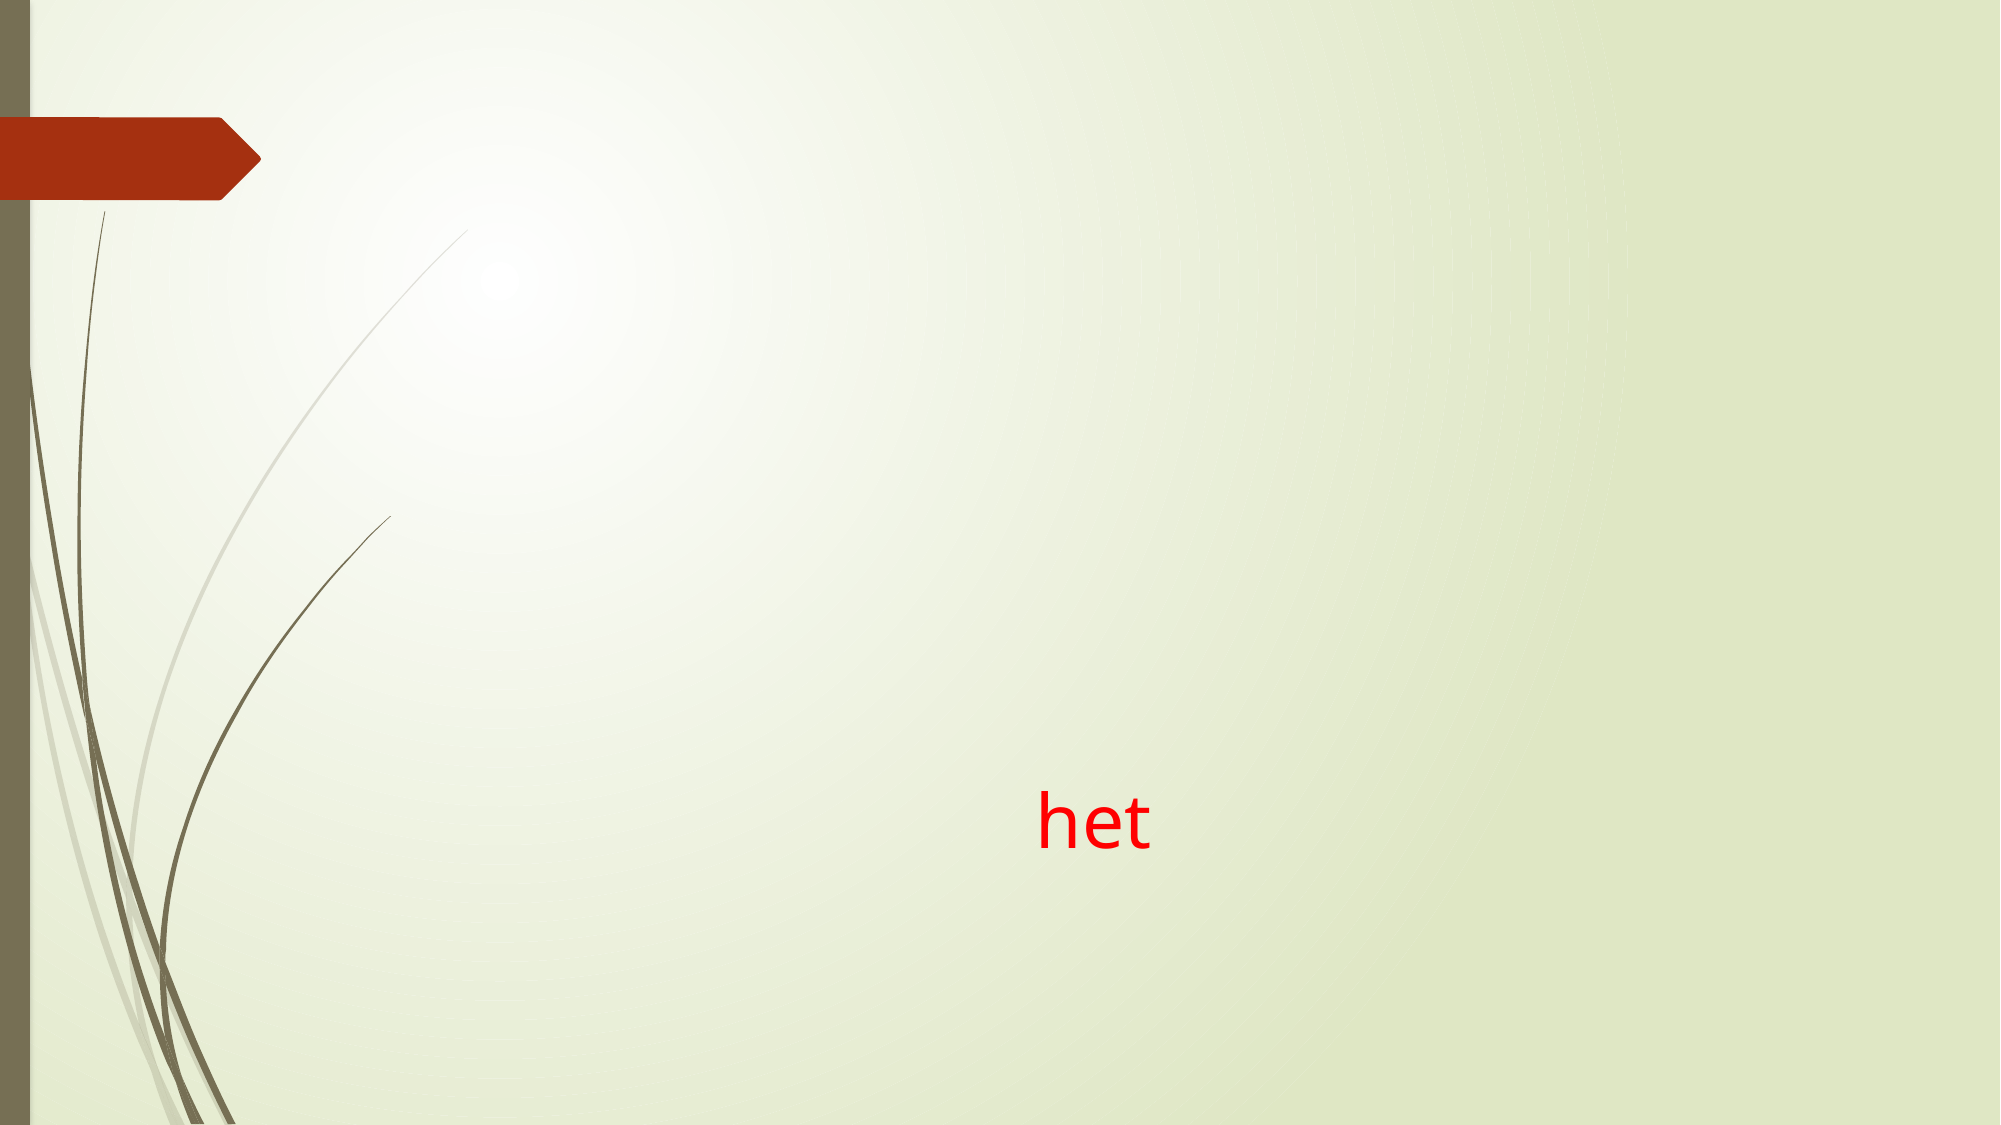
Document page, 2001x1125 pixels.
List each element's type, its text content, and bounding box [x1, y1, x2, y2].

title het [362, 766, 1825, 977]
